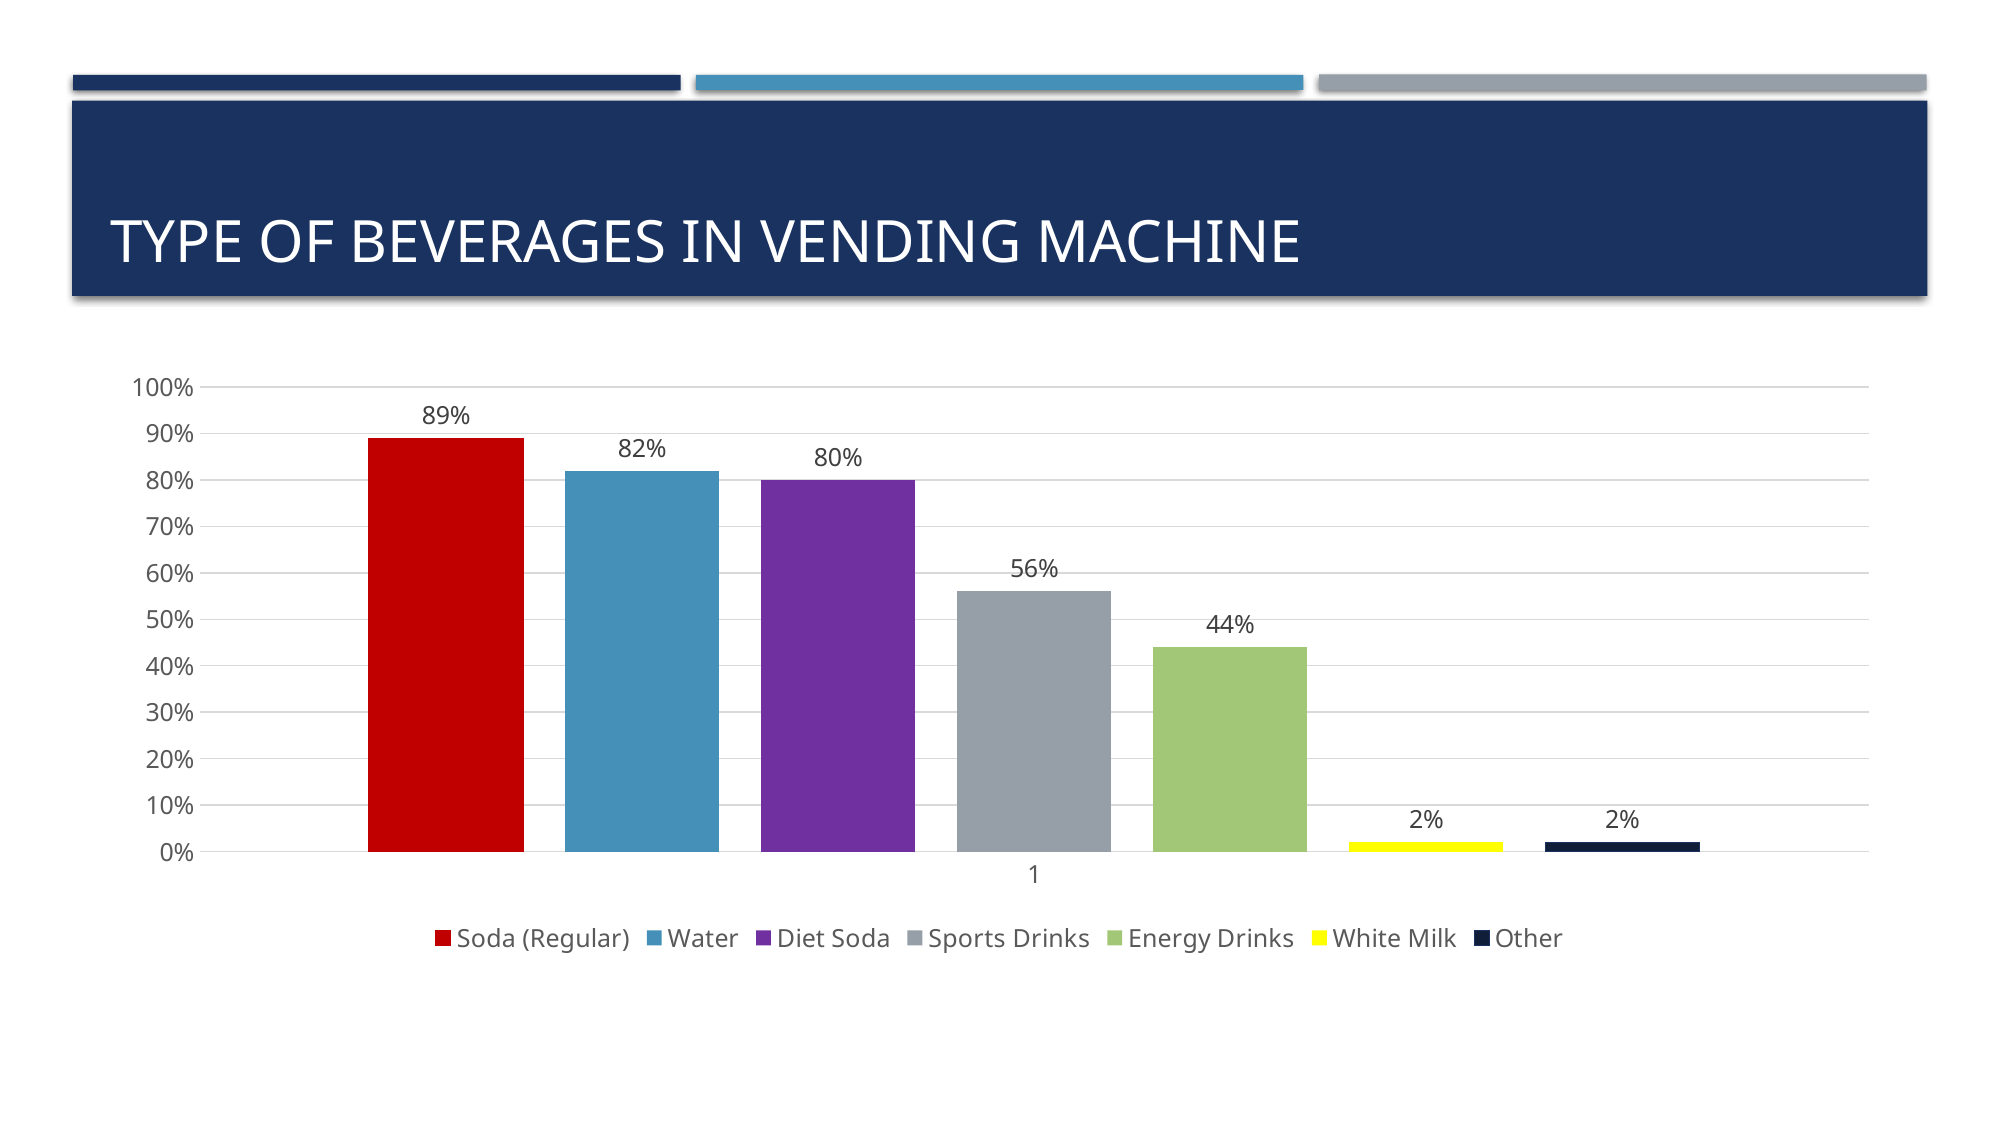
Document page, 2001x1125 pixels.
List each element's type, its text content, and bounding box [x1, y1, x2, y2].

chart [94, 357, 1906, 962]
title Type of Beverages in vending machine [95, 115, 1905, 282]
